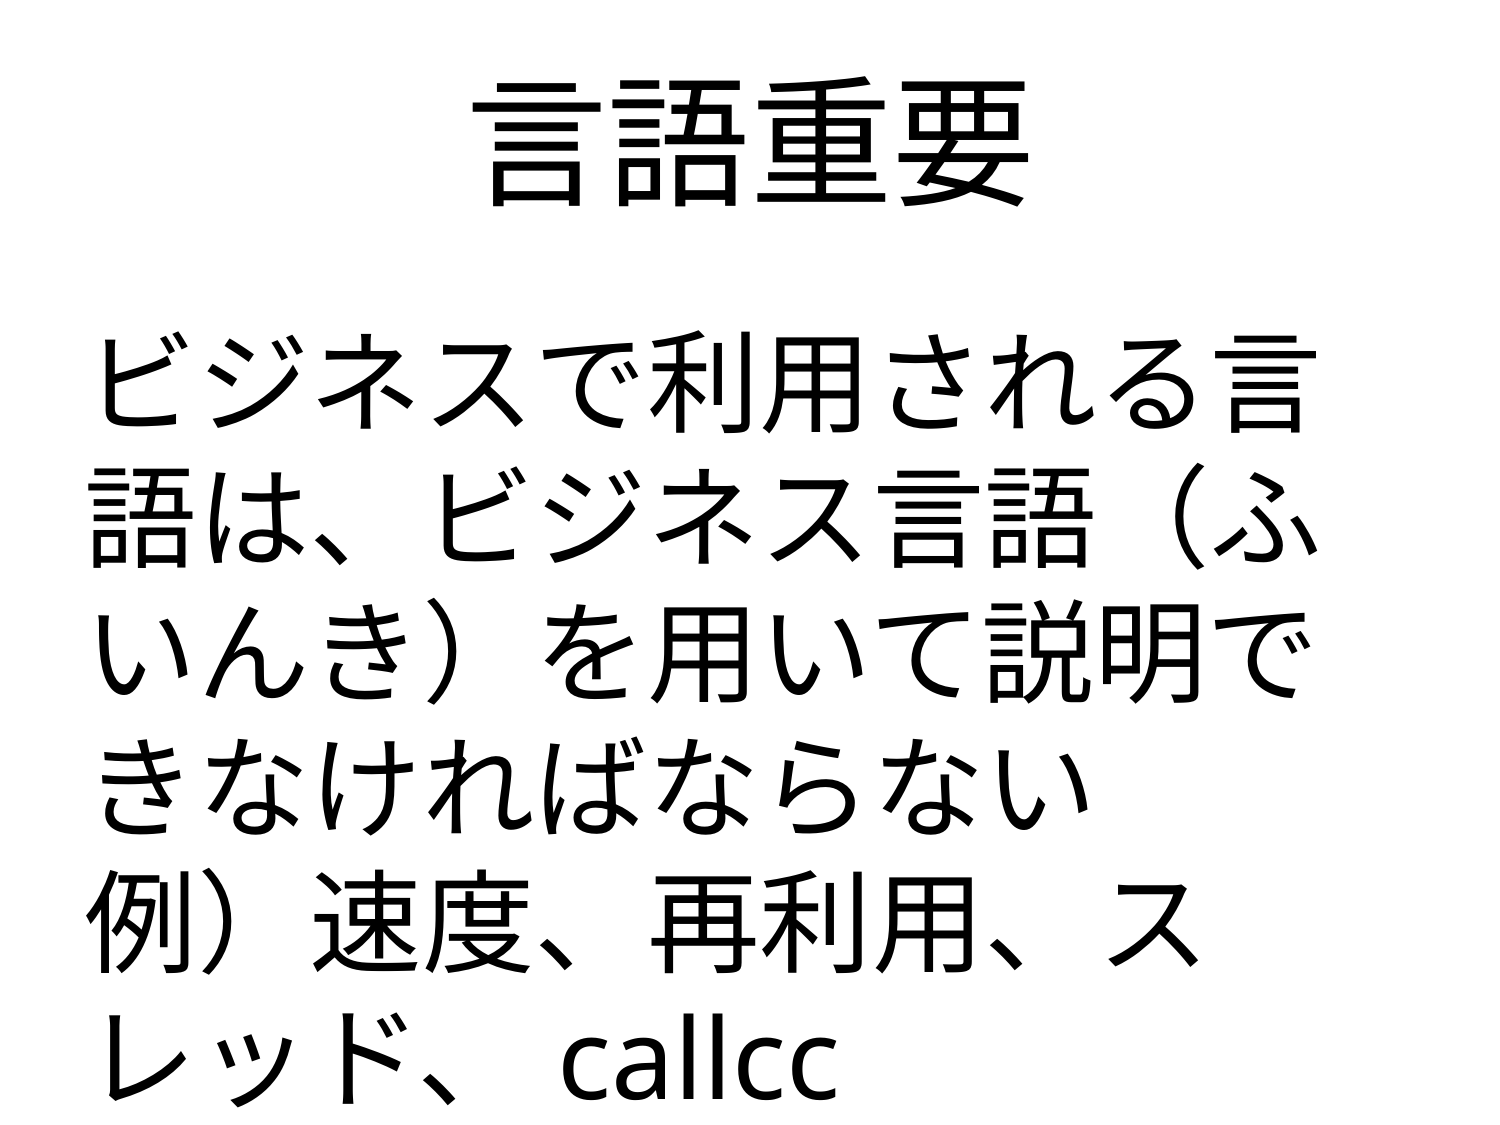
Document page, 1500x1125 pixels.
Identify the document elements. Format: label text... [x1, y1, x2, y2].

text_box ビジネスで利用される言語は、ビジネス言語（ふいんき）を用いて説明できなければならない 例）速度、再利用、スレッド、callcc [70, 304, 1358, 1125]
title 言語重要 [75, 45, 1425, 233]
